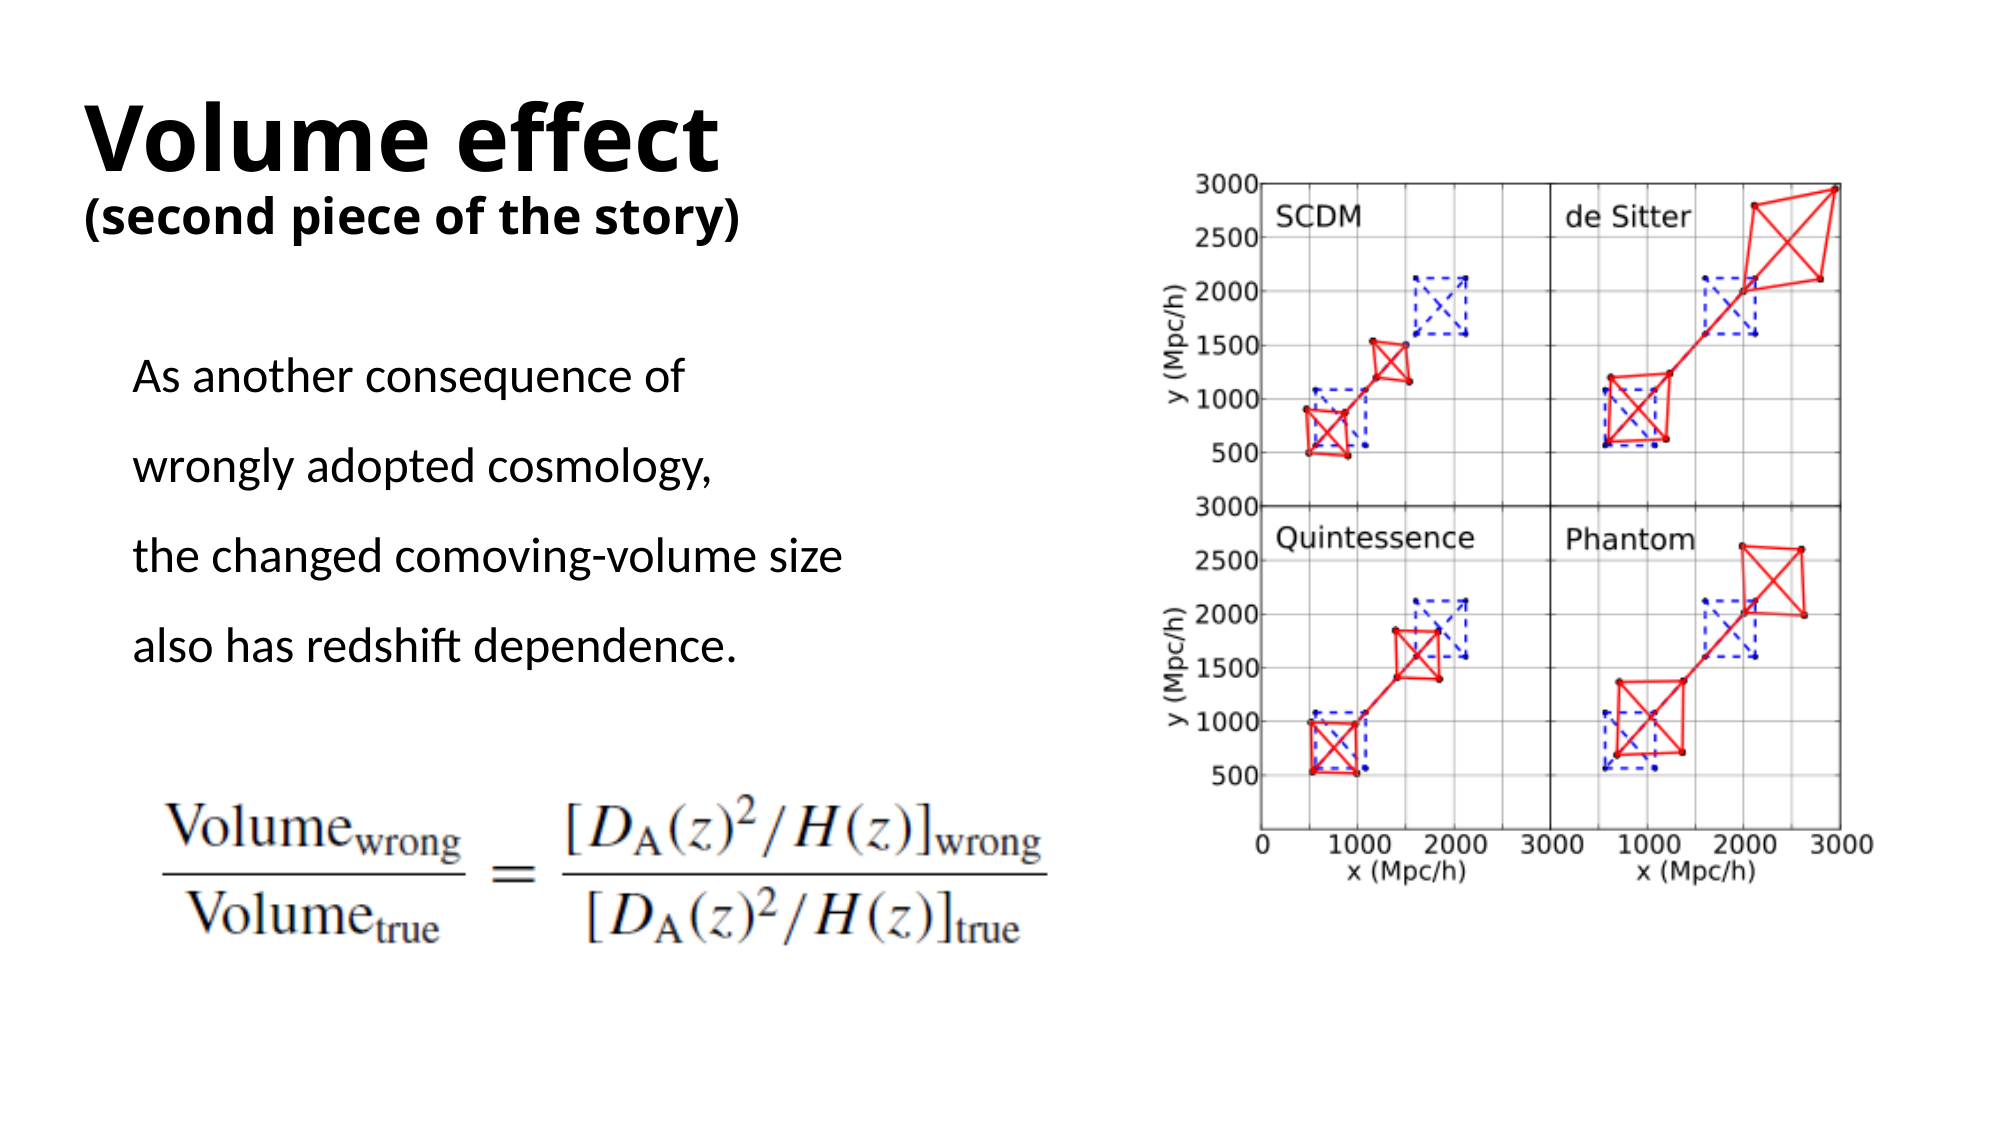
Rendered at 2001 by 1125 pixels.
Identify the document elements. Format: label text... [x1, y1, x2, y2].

title Volume effect (second piece of the story) [69, 59, 1796, 278]
text_box As another consequence of wrongly adopted cosmology, the changed comoving-volume size also has redshift dependence. [117, 304, 1141, 680]
picture [154, 777, 1057, 975]
picture [1141, 144, 1895, 904]
